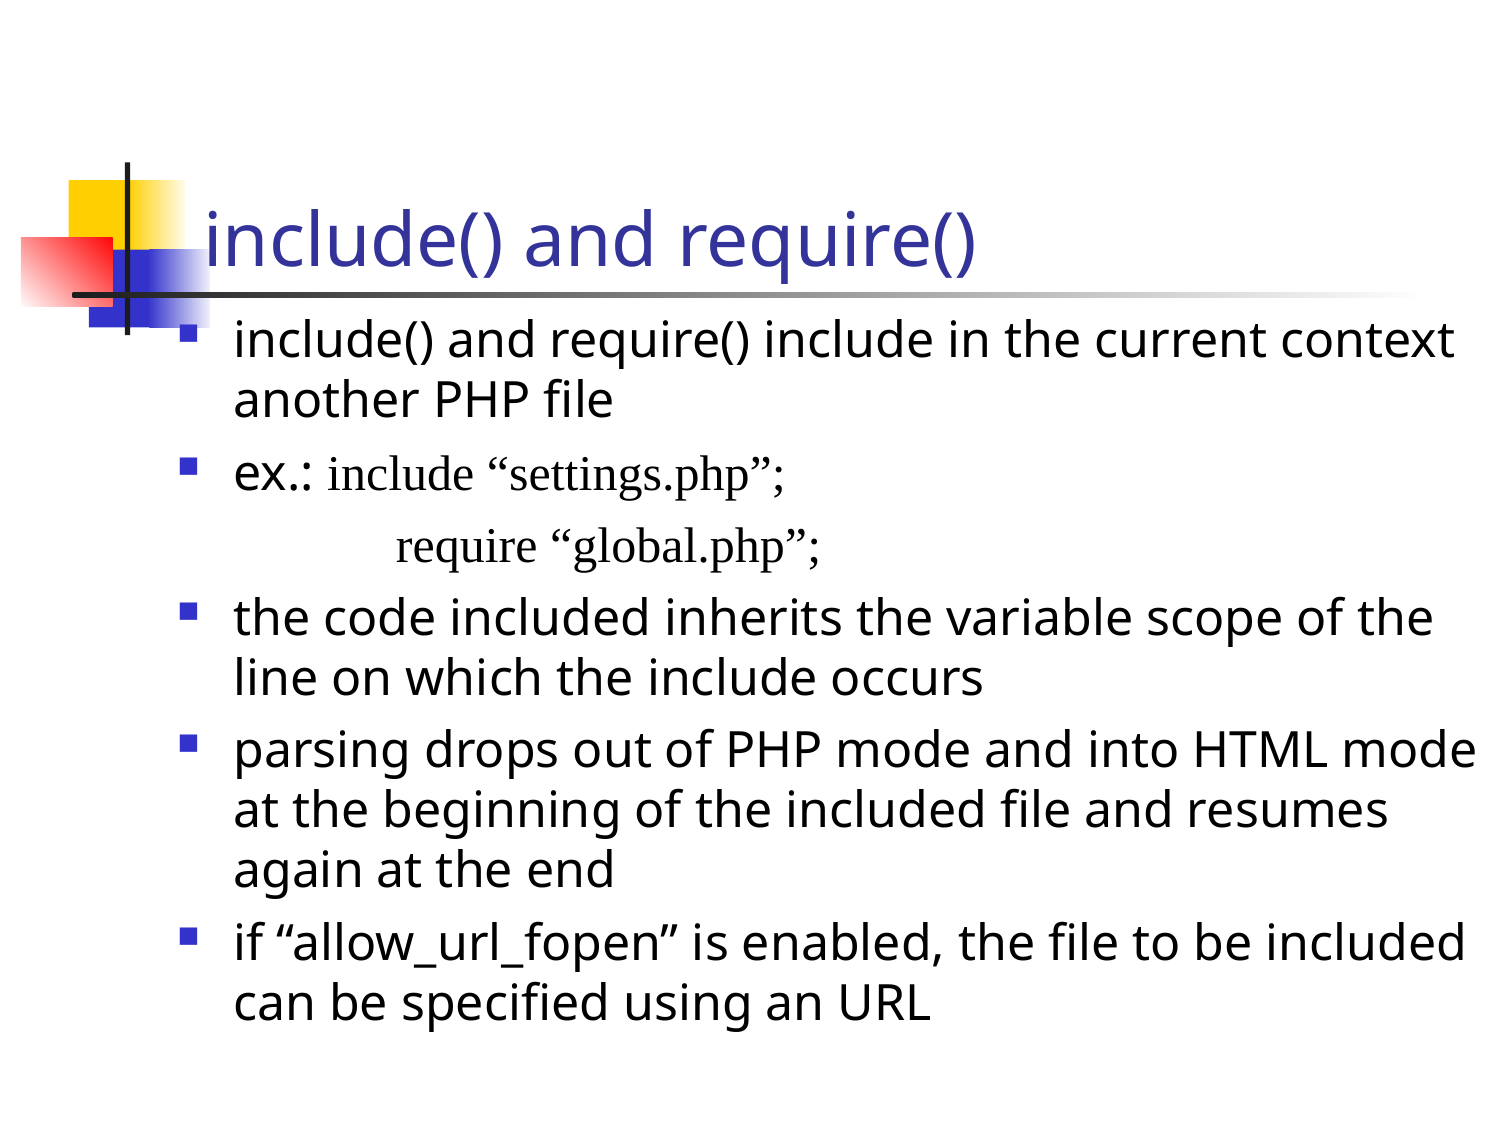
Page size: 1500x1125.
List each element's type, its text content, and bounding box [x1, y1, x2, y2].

title include() and require() [188, 101, 1468, 289]
list include() and require() include in the current context another PHP file ex.: include “settings.php”; require “global.php”; the code included inherits the variable scope of the line on which the include occurs parsing drops out of PHP mode and into HTML mode at the beginning of the included file and resumes again at the end if “allow_url_fopen” is enabled, the file to be included can be specified using an URL [162, 299, 1500, 1100]
